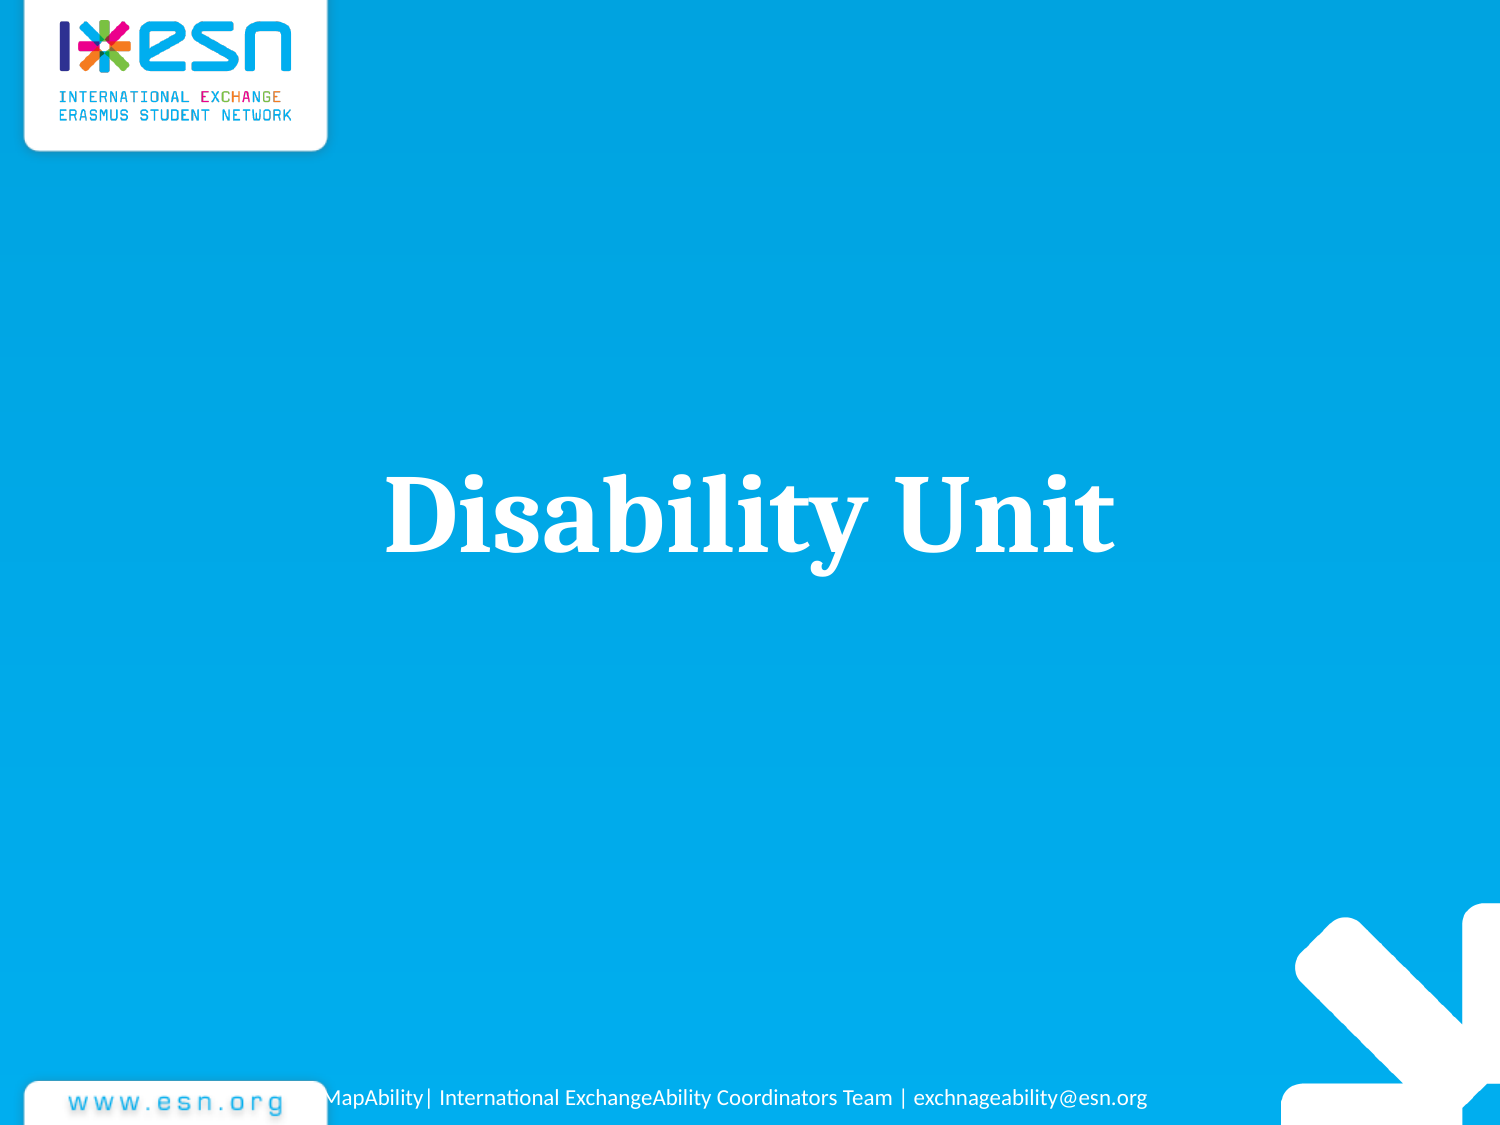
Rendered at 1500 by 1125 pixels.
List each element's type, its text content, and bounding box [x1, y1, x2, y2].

title Disability Unit [112, 290, 1388, 583]
picture [1282, 904, 1500, 1125]
footer MapAbility| International ExchangeAbility Coordinators Team | exchnageability@esn.org [306, 1084, 1325, 1108]
picture [24, 0, 328, 152]
picture [24, 1081, 328, 1125]
